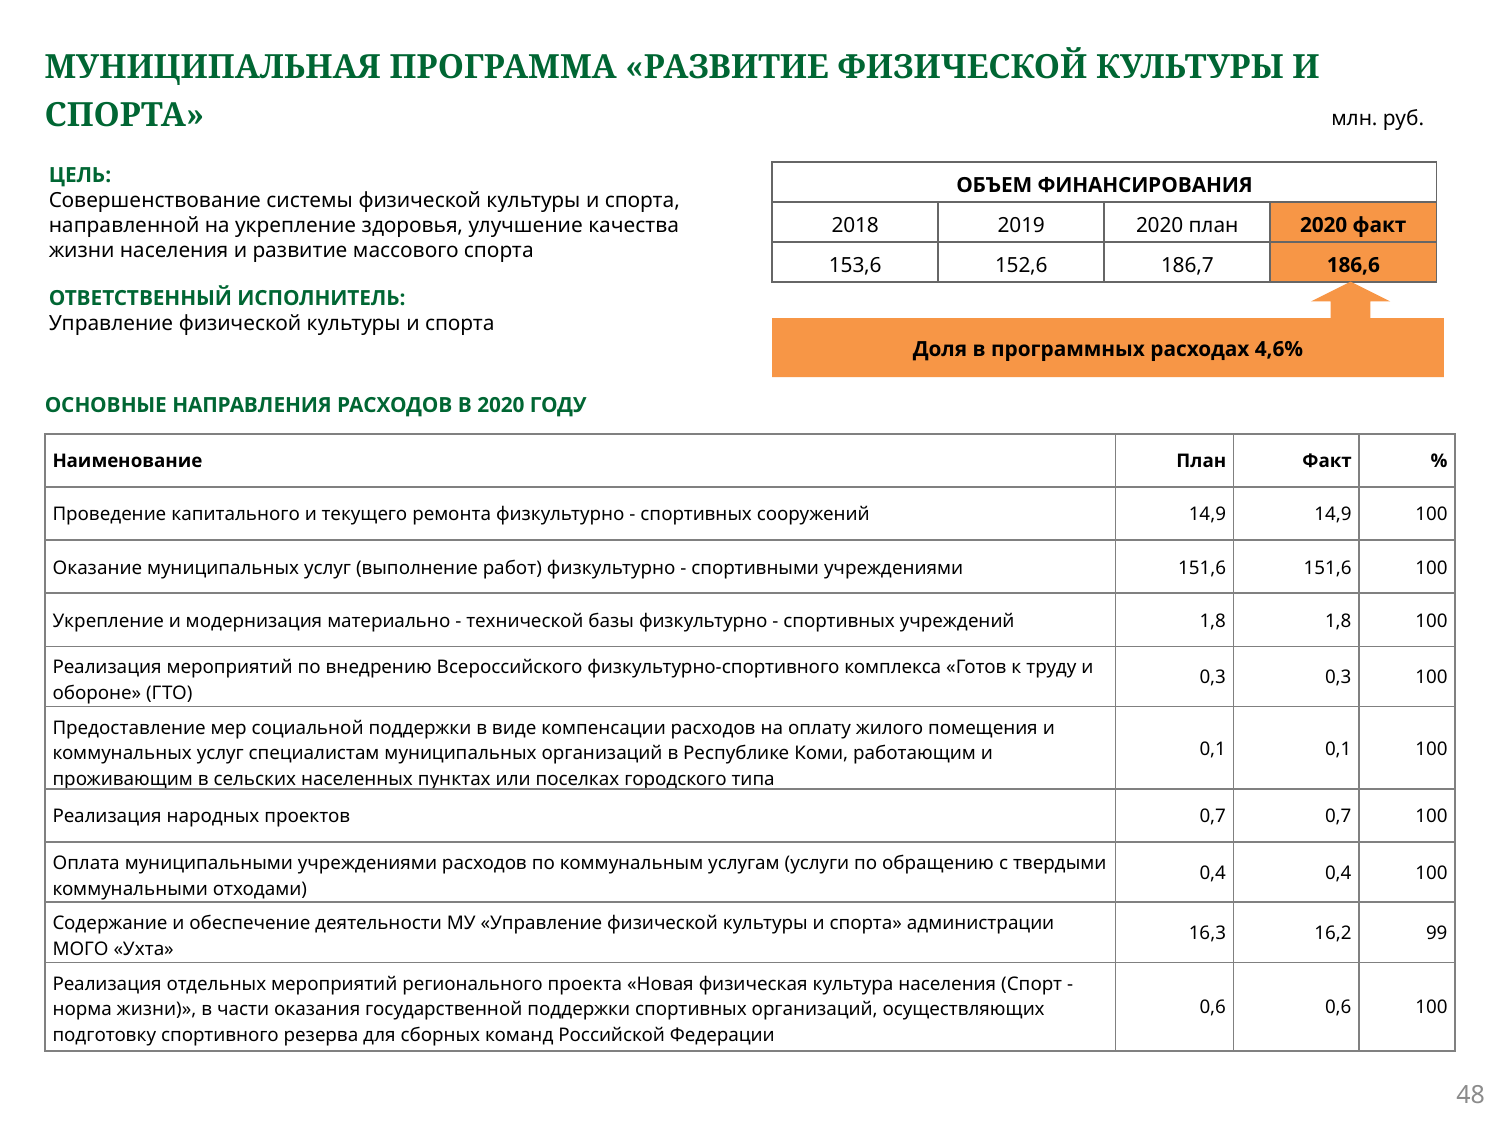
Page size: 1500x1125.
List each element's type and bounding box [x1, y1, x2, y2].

table_header [773, 163, 1436, 201]
table_cell [46, 790, 1115, 841]
table_header [46, 435, 1115, 486]
table_cell [1116, 488, 1233, 539]
table_cell [1234, 707, 1358, 788]
table_header [1360, 435, 1454, 486]
table_cell [1360, 488, 1454, 539]
table_cell [46, 541, 1115, 592]
table_cell [1116, 541, 1233, 592]
table_cell [1360, 541, 1454, 592]
table_cell [1105, 203, 1269, 241]
table_cell [1234, 647, 1358, 706]
text_box [28, 370, 696, 438]
table_cell [1360, 843, 1454, 901]
table_cell [1116, 594, 1233, 646]
text_box [770, 279, 1446, 379]
text_box [1316, 97, 1439, 137]
table_cell [1116, 843, 1233, 901]
table_cell [1116, 963, 1233, 1050]
slide_number [1149, 1065, 1500, 1125]
table_cell [46, 488, 1115, 539]
table_cell [46, 647, 1115, 706]
table_cell [773, 203, 937, 241]
table_cell [1105, 243, 1269, 281]
table_cell [1360, 963, 1454, 1050]
title [29, 29, 1471, 148]
table_cell [1360, 707, 1454, 788]
table_cell [46, 903, 1115, 962]
table_cell [939, 243, 1103, 281]
table_cell [1234, 843, 1358, 901]
text_box [33, 149, 710, 343]
table_header [1116, 435, 1233, 486]
table_cell [1360, 647, 1454, 706]
table_cell [1360, 594, 1454, 646]
table_cell [939, 203, 1103, 241]
table_cell [1116, 903, 1233, 962]
table_cell [1116, 647, 1233, 706]
table_cell [1116, 707, 1233, 788]
table_cell [1271, 203, 1436, 241]
table_cell [46, 843, 1115, 901]
table_header [1234, 435, 1358, 486]
table_cell [1116, 790, 1233, 841]
table_cell [1234, 790, 1358, 841]
table_cell [1234, 488, 1358, 539]
table_cell [1360, 790, 1454, 841]
table_cell [46, 963, 1115, 1050]
table_cell [1271, 243, 1436, 281]
table_cell [1234, 963, 1358, 1050]
table_cell [46, 594, 1115, 646]
table_cell [1360, 903, 1454, 962]
table_cell [773, 243, 937, 281]
table_cell [1234, 541, 1358, 592]
table_cell [1234, 903, 1358, 962]
table_cell [46, 707, 1115, 788]
table_cell [1234, 594, 1358, 646]
